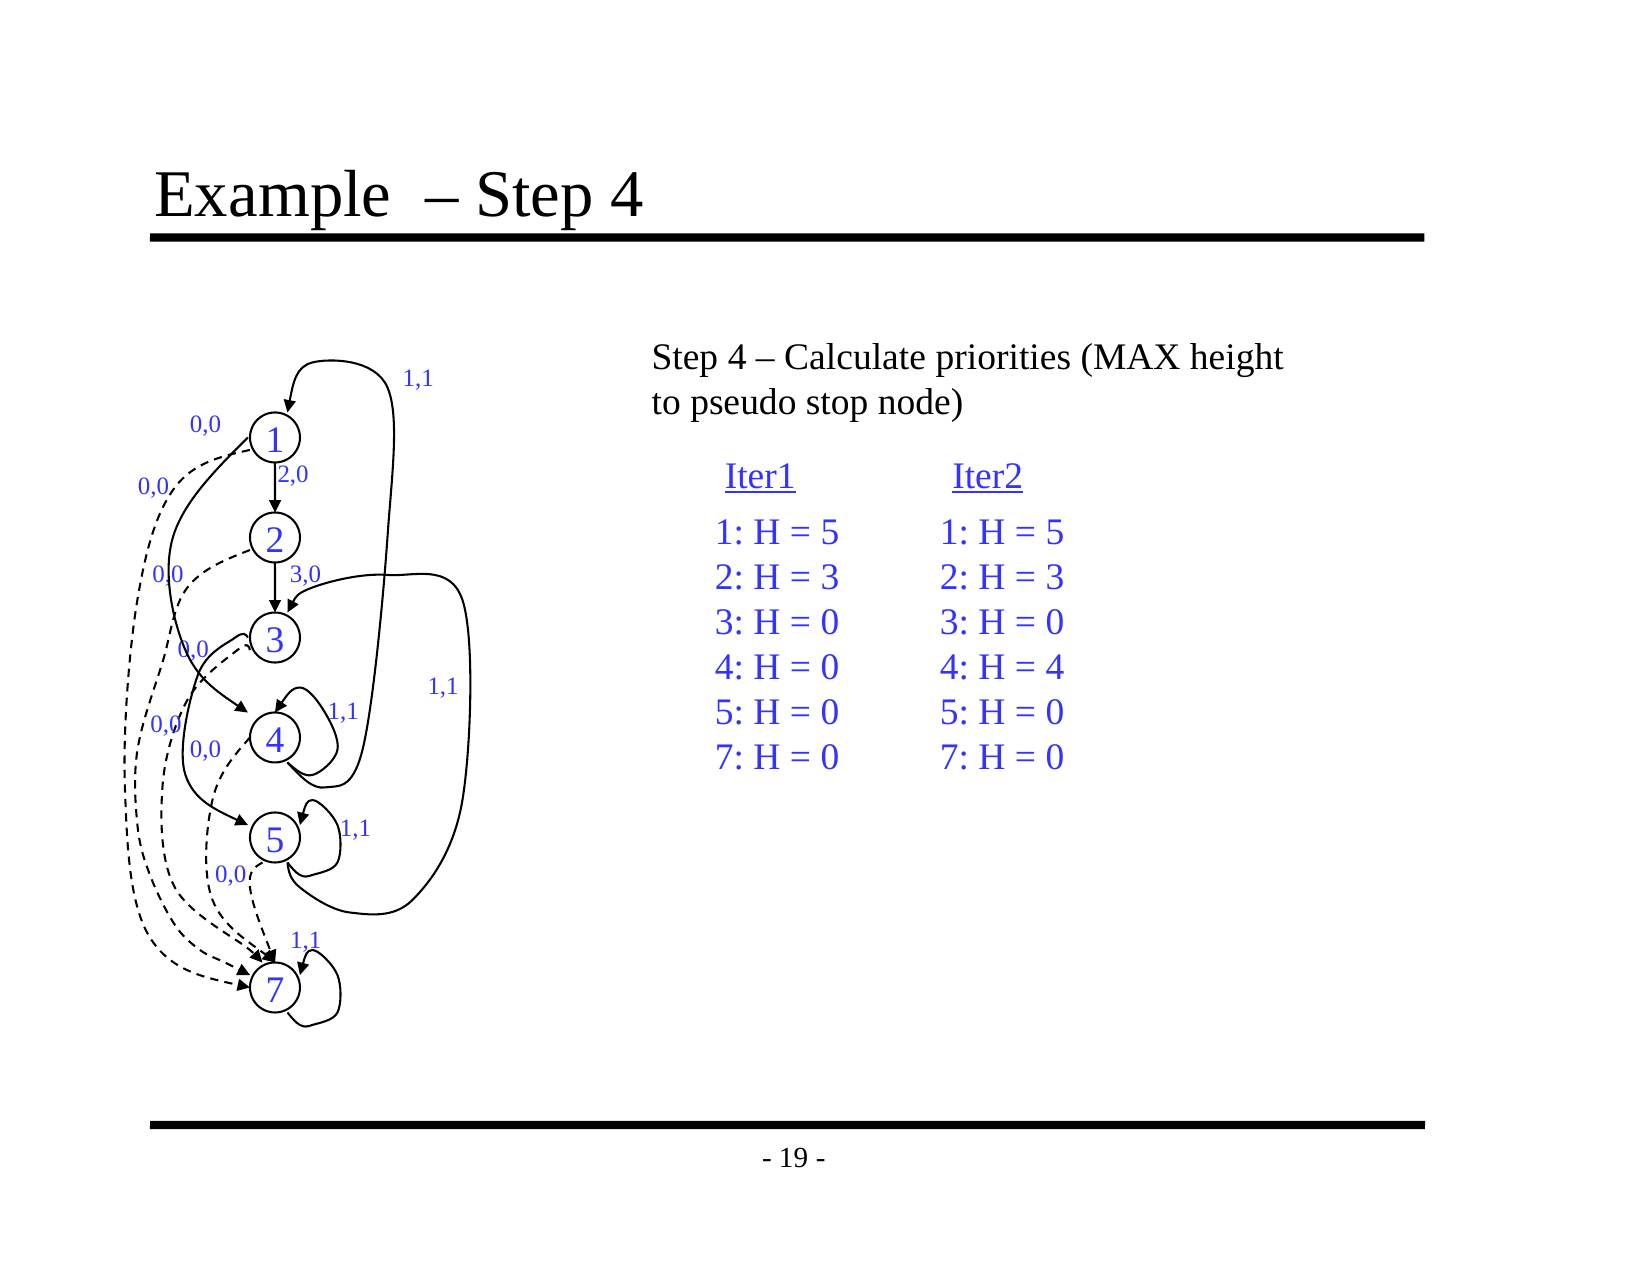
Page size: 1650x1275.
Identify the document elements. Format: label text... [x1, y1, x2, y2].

text_box 2 [250, 512, 287, 563]
text_box 7 [250, 962, 298, 1013]
text_box [168, 437, 248, 673]
text_box Iter1 [709, 443, 811, 504]
text_box 1,1 [275, 916, 337, 961]
text_box [287, 949, 341, 1027]
text_box [210, 895, 274, 963]
text_box Iter2 [937, 443, 1039, 504]
text_box [182, 633, 248, 826]
text_box [268, 495, 282, 513]
text_box 2,0 [262, 449, 324, 495]
text_box 0,0 [135, 699, 197, 745]
text_box 0,0 [175, 399, 237, 445]
text_box [124, 595, 250, 991]
text_box 0,0 [123, 462, 185, 508]
text_box [268, 562, 282, 613]
text_box [206, 737, 268, 898]
text_box 1,1 [387, 353, 449, 399]
text_box [248, 646, 255, 773]
text_box 0,0 [200, 849, 262, 895]
text_box 1 [249, 412, 287, 459]
text_box [251, 862, 277, 963]
text_box Step 4 – Calculate priorities (MAX height to pseudo stop node) [636, 324, 1300, 430]
text_box 5 [259, 812, 287, 863]
text_box [283, 360, 395, 578]
text_box 1: H = 5 2: H = 3 3: H = 0 4: H = 0 5: H = 0 7: H = 0 [699, 499, 855, 785]
text_box 4 [253, 712, 286, 763]
text_box 0,0 [162, 624, 195, 670]
text_box [150, 663, 198, 699]
text_box 0,0 [175, 745, 183, 770]
text_box 0,0 [137, 549, 170, 595]
text_box 3 [250, 612, 287, 663]
title Example – Step 4 [137, 137, 1413, 239]
text_box [274, 695, 287, 761]
text_box [147, 454, 230, 549]
text_box [161, 745, 263, 963]
text_box 1: H = 5 2: H = 3 3: H = 0 4: H = 4 5: H = 0 7: H = 0 [924, 499, 1080, 785]
text_box 3,0 [275, 549, 343, 595]
text_box [287, 595, 296, 600]
text_box [134, 745, 250, 976]
text_box [287, 573, 471, 915]
